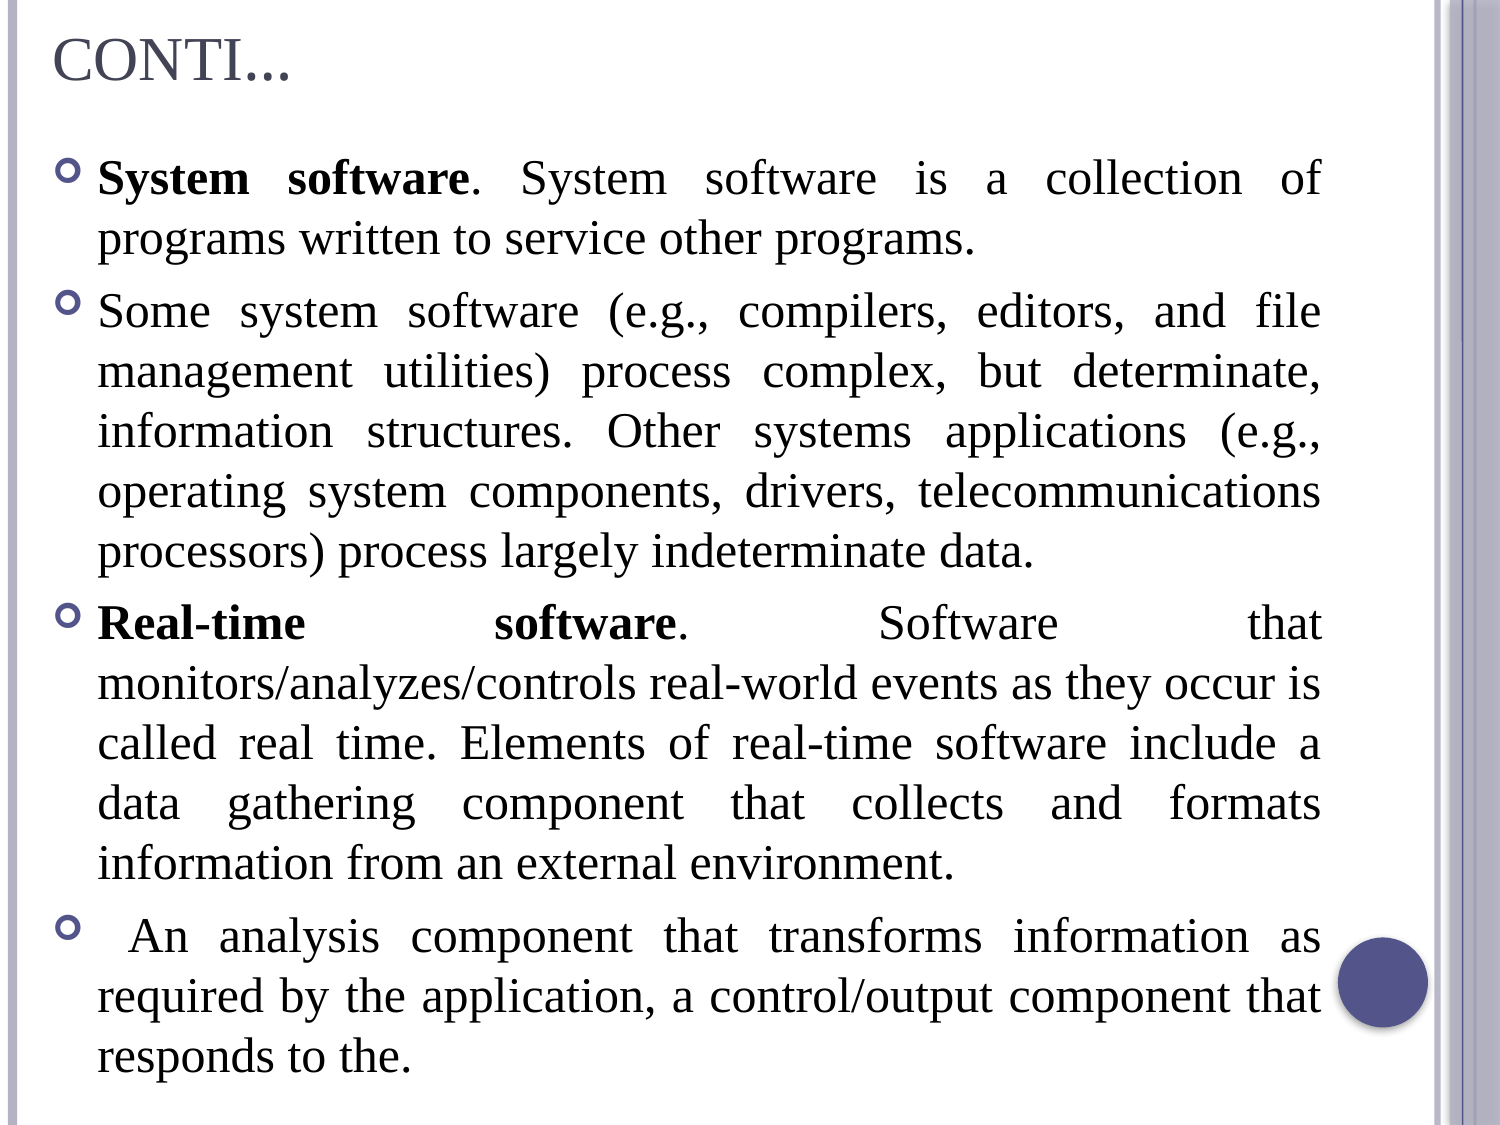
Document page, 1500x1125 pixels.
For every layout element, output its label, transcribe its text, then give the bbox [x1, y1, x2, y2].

list System software. System software is a collection of programs written to service other programs. Some system software (e.g., compilers, editors, and file management utilities) process complex, but determinate, information structures. Other systems applications (e.g., operating system components, drivers, telecommunications processors) process largely indeterminate data. Real-time software. Software that monitors/analyzes/controls real-world events as they occur is called real time. Elements of real-time software include a data gathering component that collects and formats information from an external environment. An analysis component that transforms information as required by the application, a control/output component that responds to the. [37, 137, 1338, 1125]
title Conti… [37, 0, 1425, 100]
